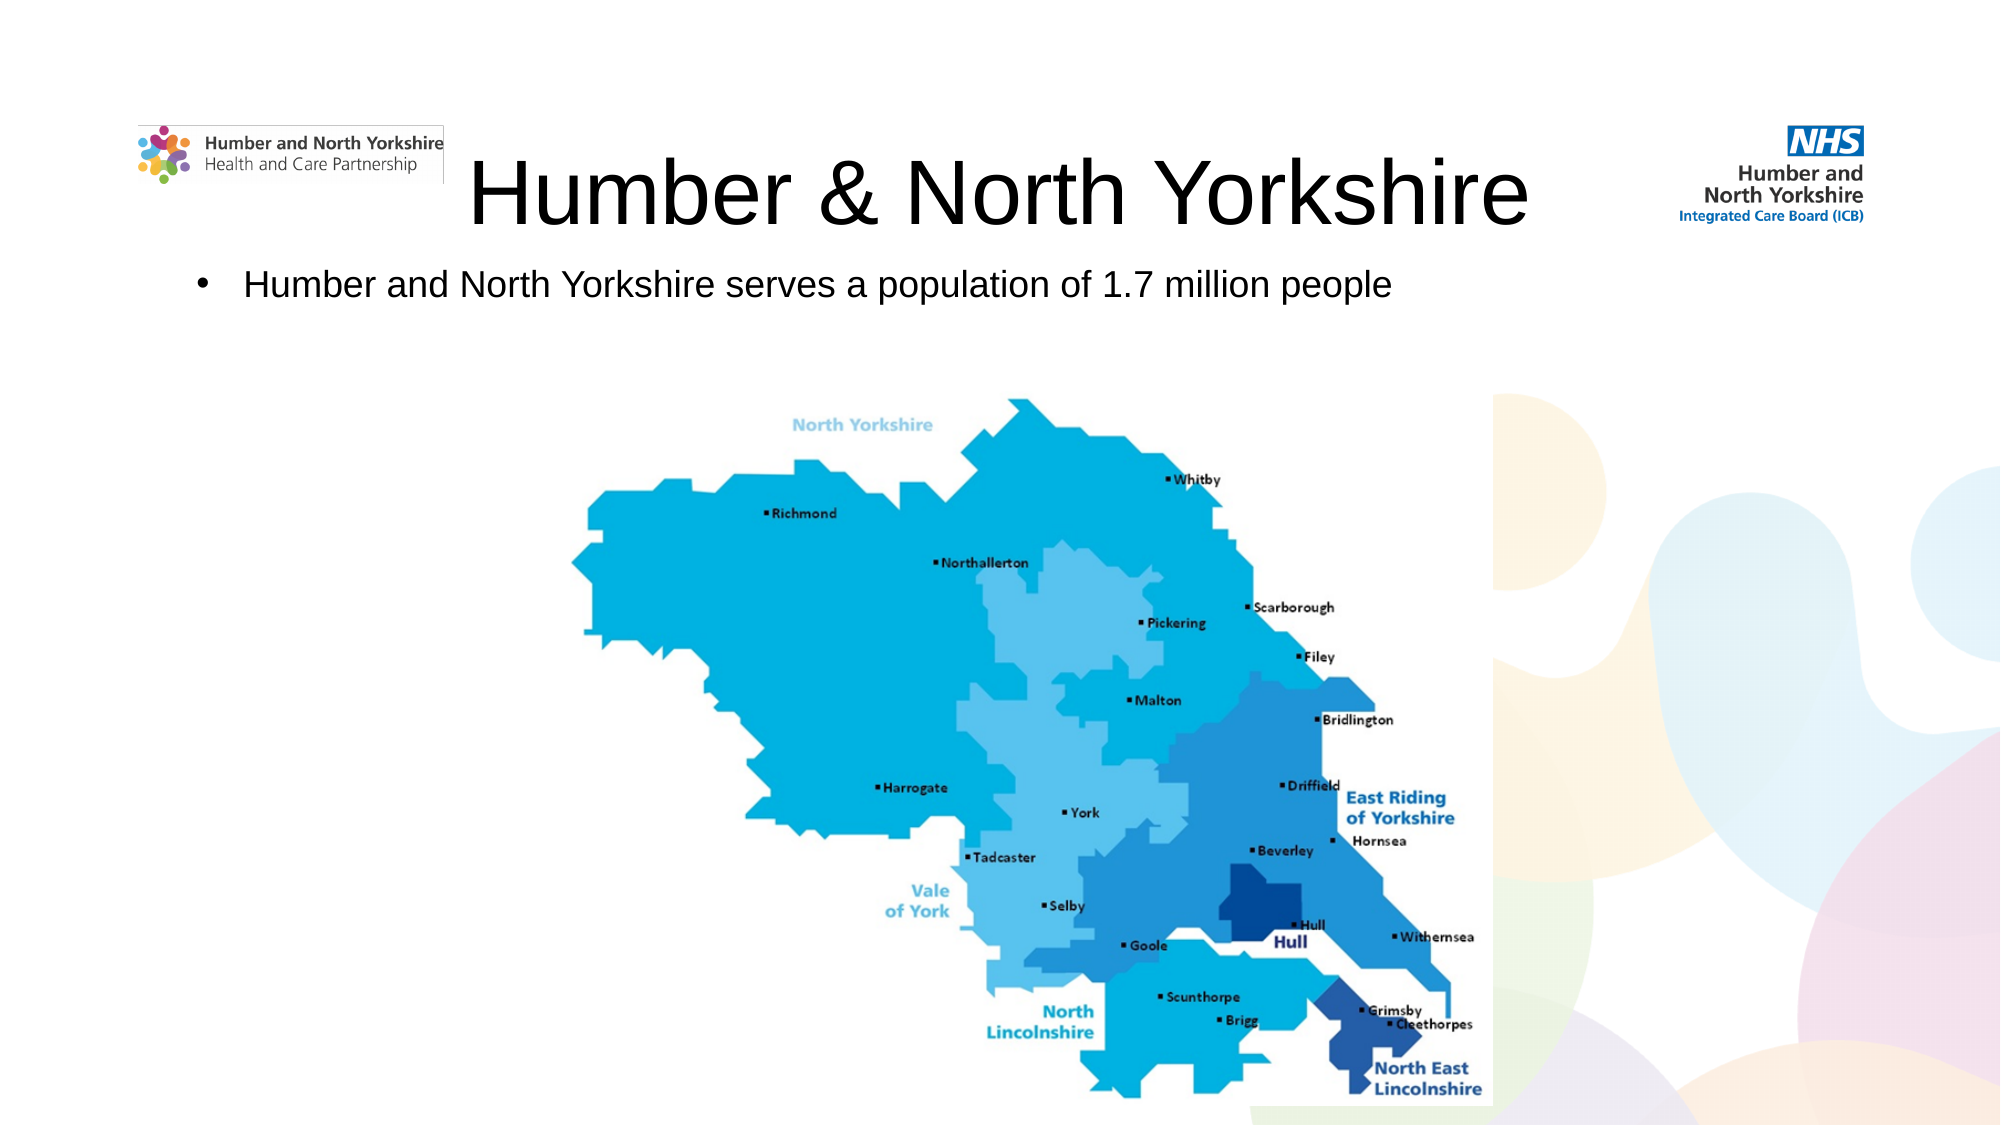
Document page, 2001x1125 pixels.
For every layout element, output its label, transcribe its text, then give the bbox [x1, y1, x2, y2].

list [570, 391, 1493, 1106]
title Humber & North Yorkshire [137, 111, 1863, 278]
text_box Humber and North Yorkshire serves a population of 1.7 million people [181, 252, 1662, 313]
picture [0, 0, 2001, 1125]
